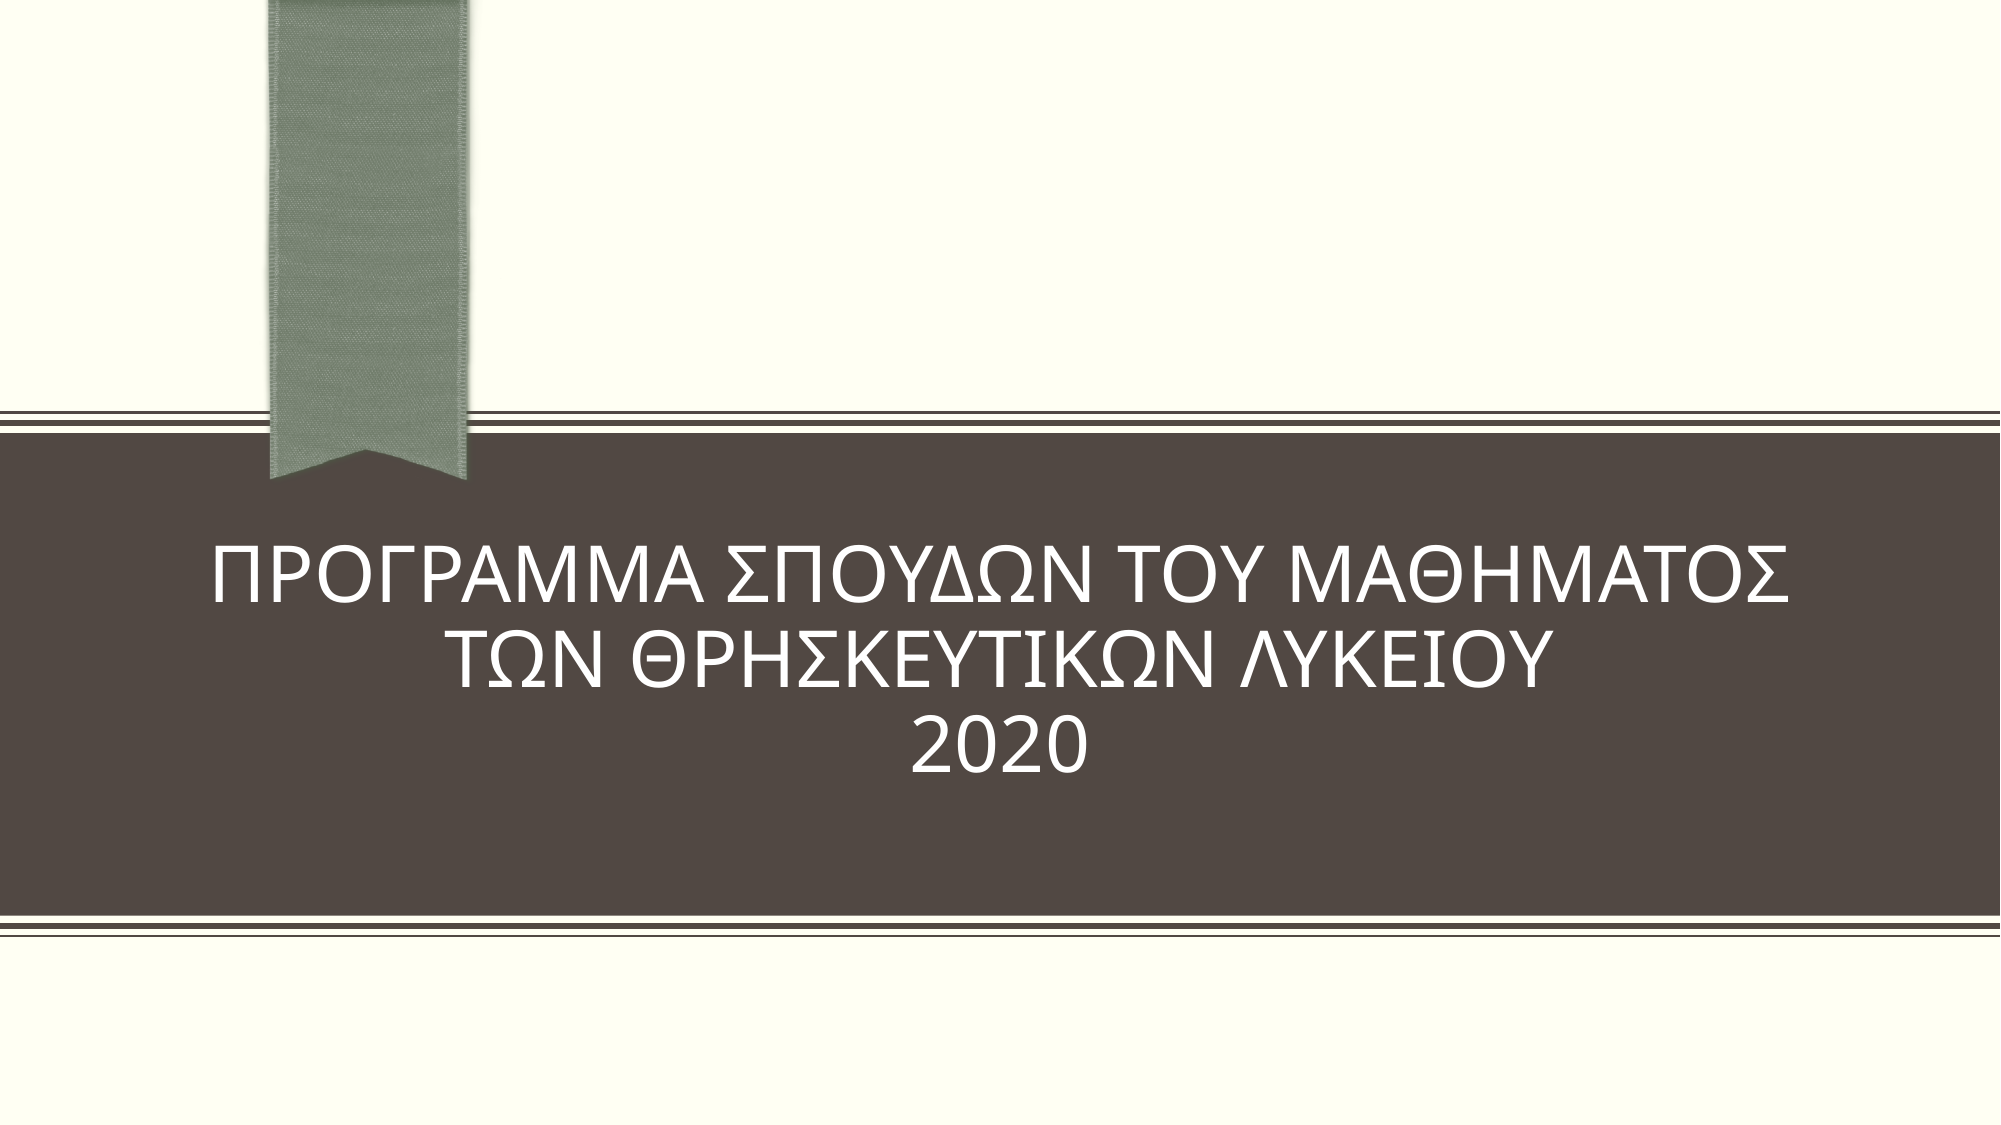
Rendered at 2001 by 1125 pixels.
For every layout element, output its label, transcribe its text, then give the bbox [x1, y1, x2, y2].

title Προγραμμα Σπουδων του μαθηματος των Θρησκευτικων ΛΥΚΕΙΟΥ 2020 [173, 523, 1826, 800]
